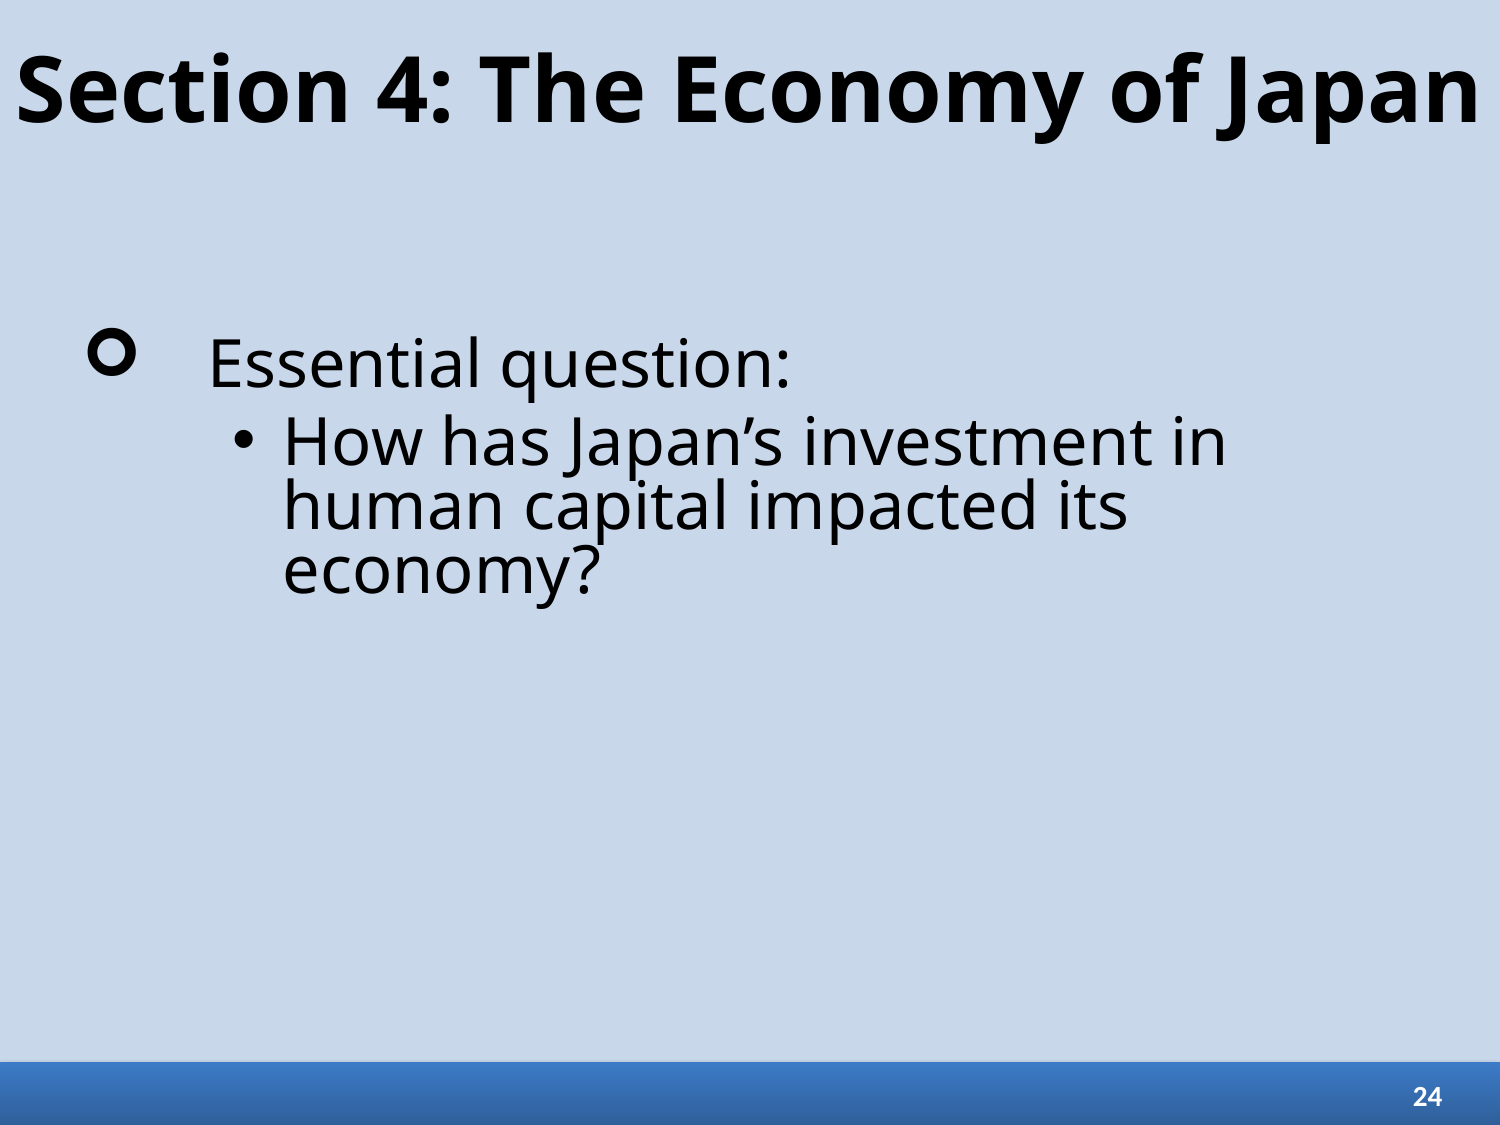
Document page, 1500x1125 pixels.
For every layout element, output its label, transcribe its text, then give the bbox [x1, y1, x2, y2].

list Essential question: How has Japan’s investment in human capital impacted its economy? [74, 327, 1426, 1006]
slide_number 24 [1398, 1070, 1451, 1120]
title Section 4: The Economy of Japan [0, 0, 1500, 174]
